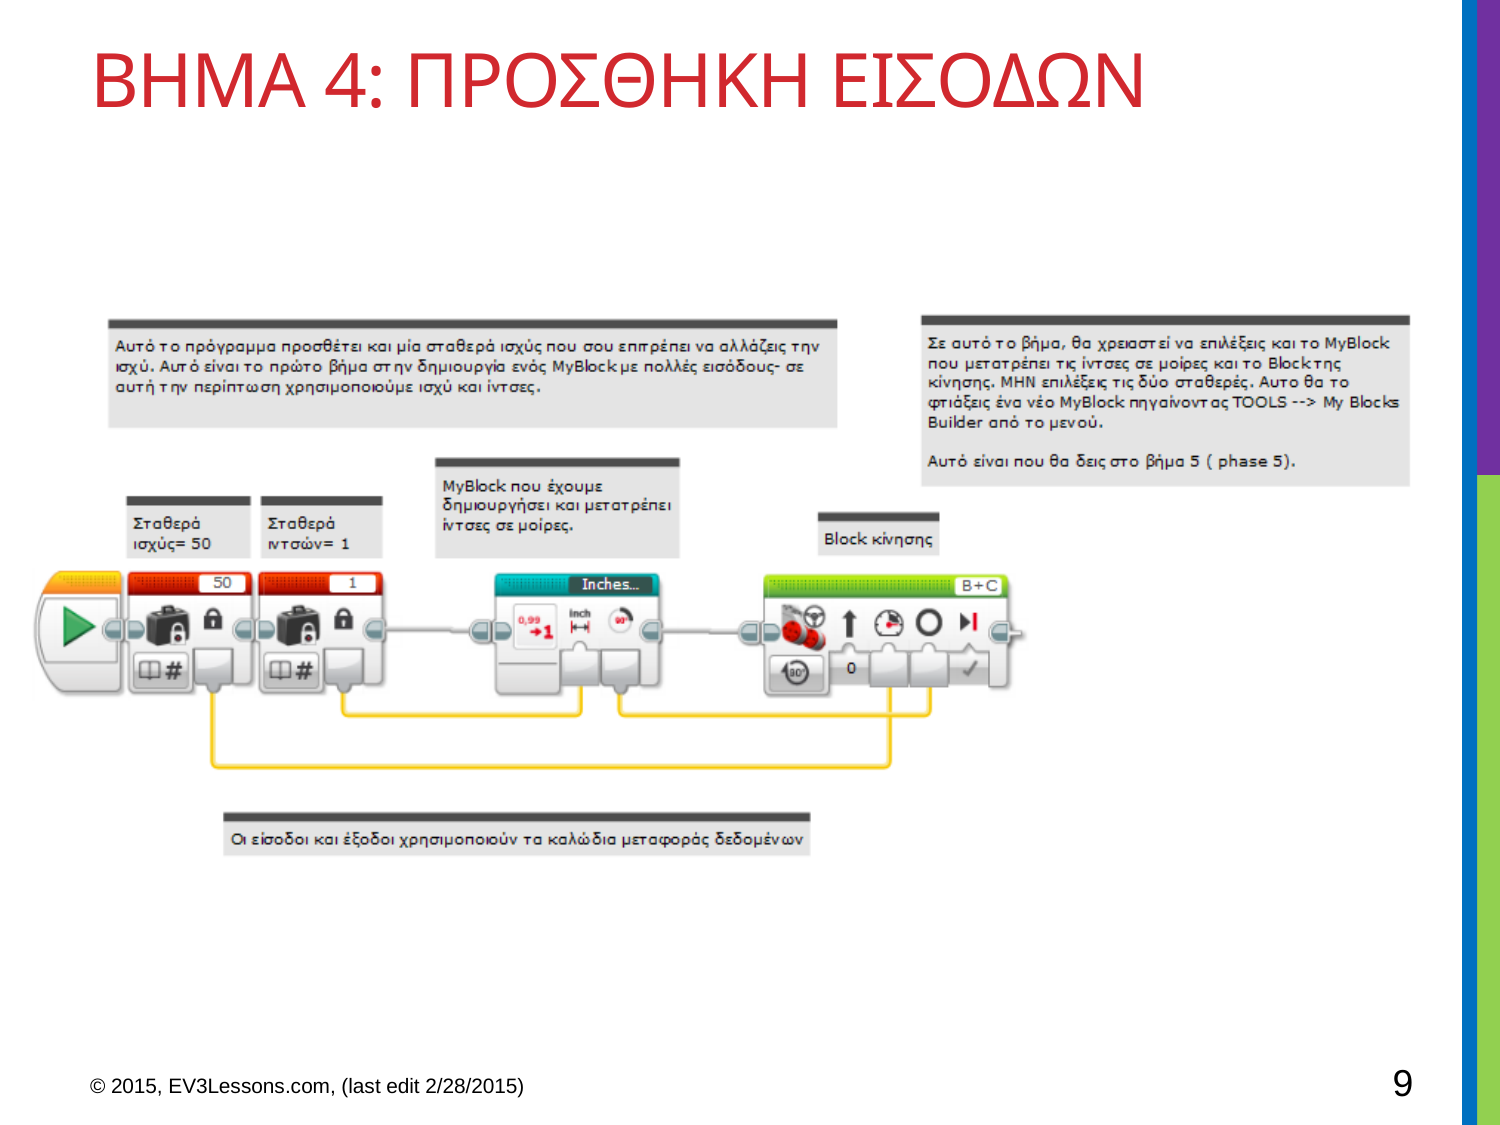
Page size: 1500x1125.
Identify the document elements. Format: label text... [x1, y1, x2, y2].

picture [0, 245, 1429, 880]
footer © 2015, EV3Lessons.com, (last edit 2/28/2015) [75, 1065, 638, 1112]
slide_number 9 [1377, 1051, 1460, 1112]
title ΒΗΜΑ 4: ΠΡΟΣΘΗΚΗ ΕΙΣΟΔΩΝ [75, 25, 1428, 240]
